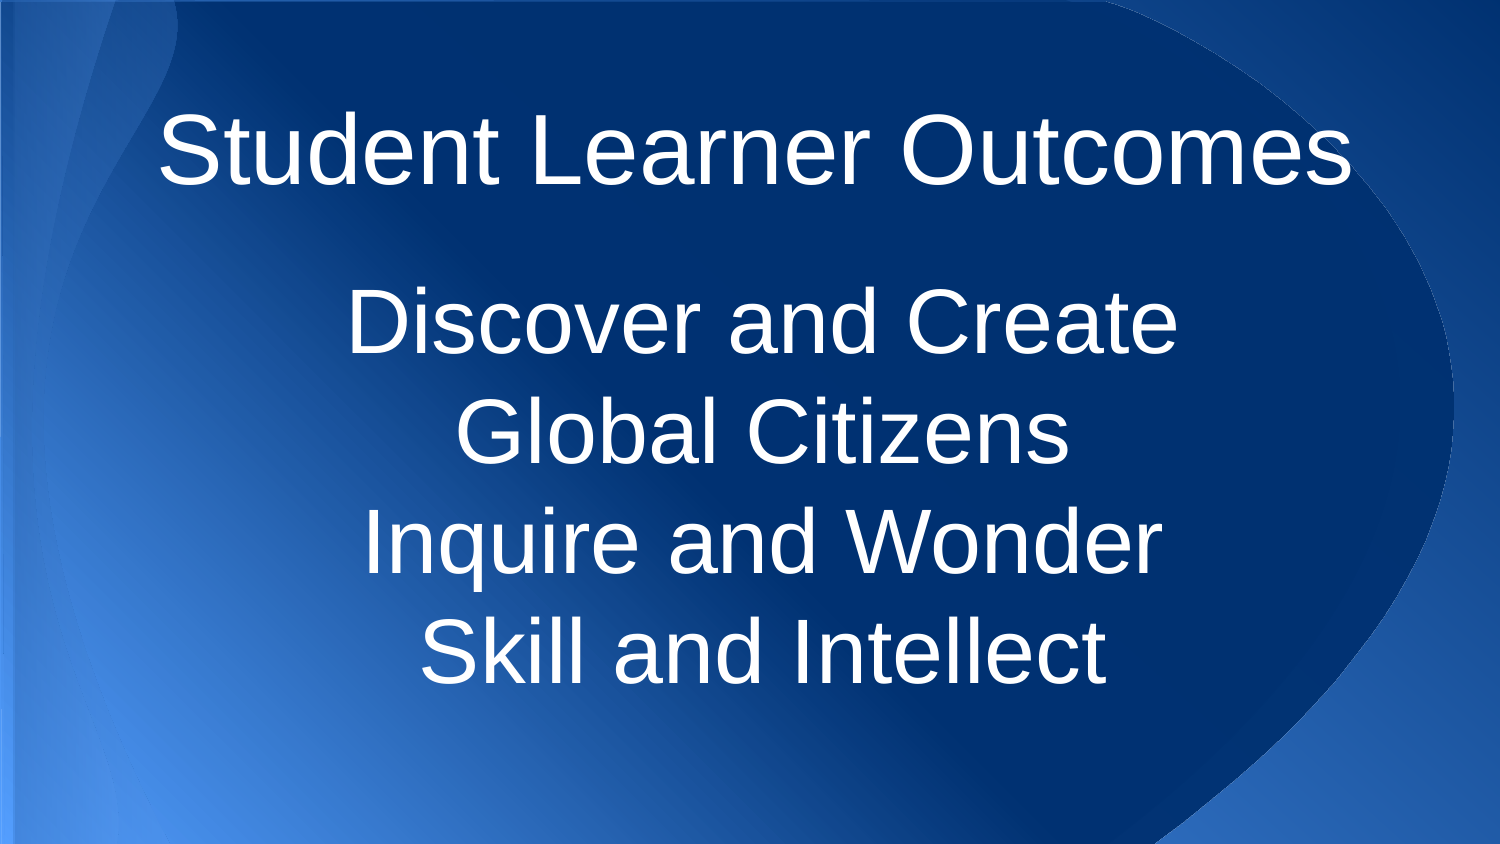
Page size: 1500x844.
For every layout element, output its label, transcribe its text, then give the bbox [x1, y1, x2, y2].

text_box Discover and Create Global Citizens Inquire and Wonder Skill and Intellect [187, 246, 1325, 376]
text_box Student Learner Outcomes [73, 69, 1439, 198]
